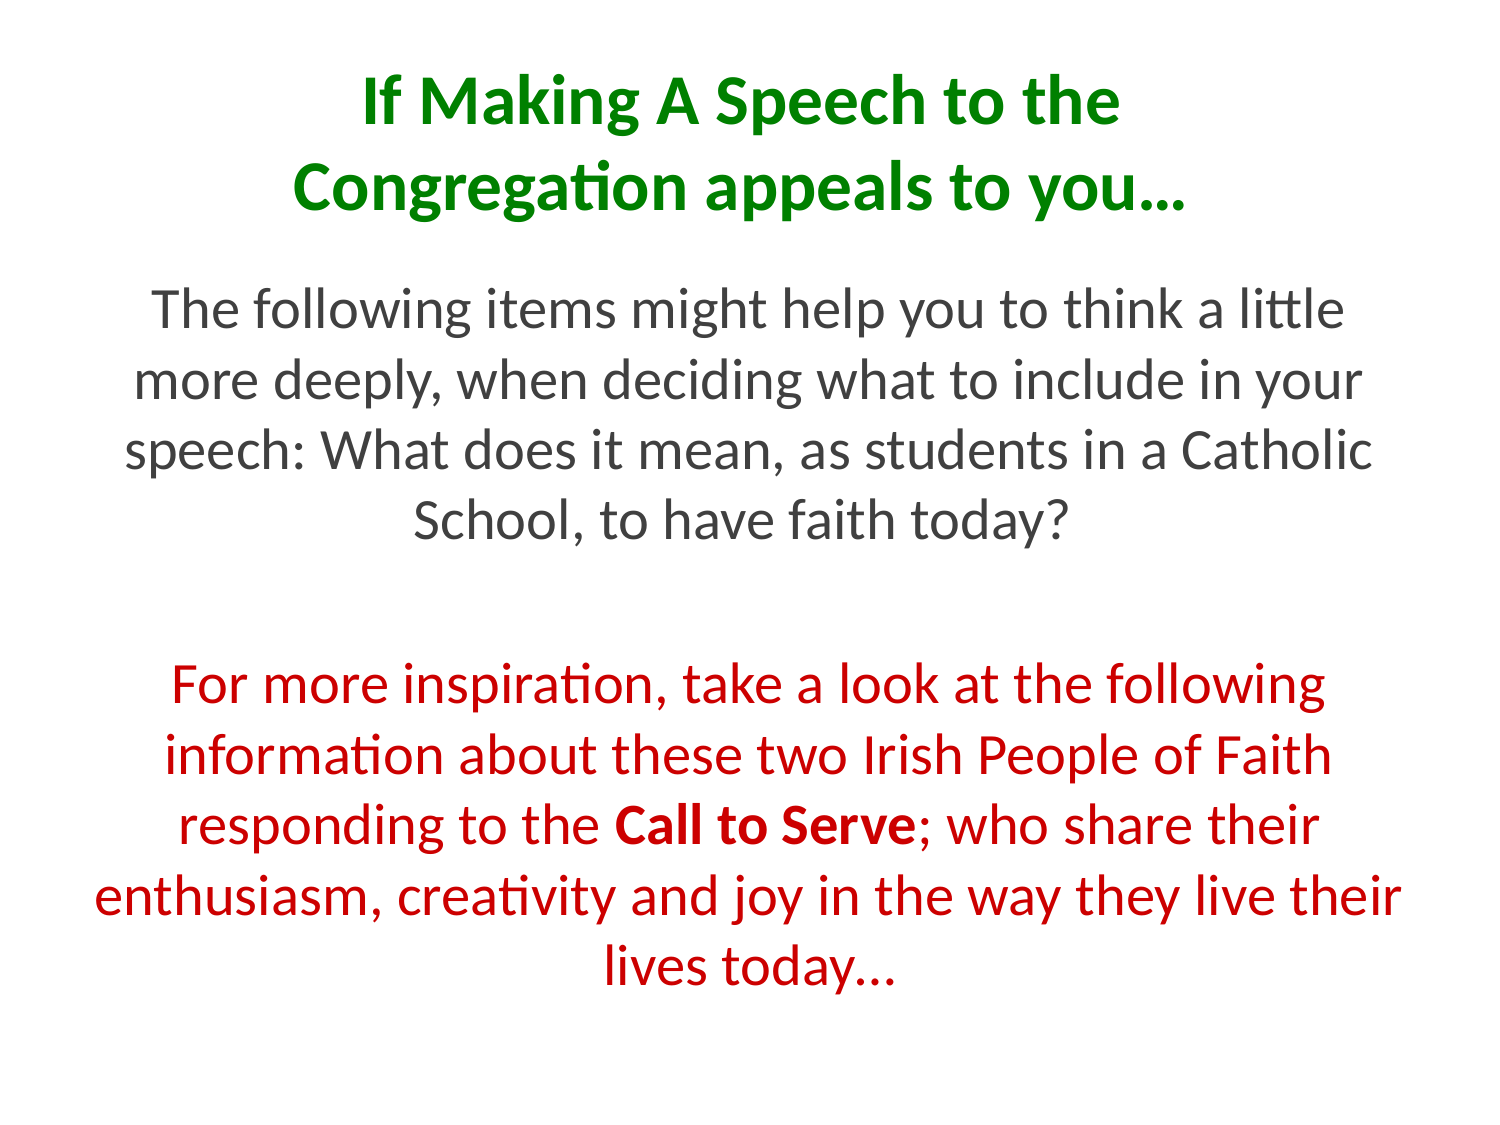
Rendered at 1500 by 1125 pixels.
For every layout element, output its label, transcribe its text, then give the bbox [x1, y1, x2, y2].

title If Making A Speech to the Congregation appeals to you… [75, 45, 1425, 233]
list The following items might help you to think a little more deeply, when deciding what to include in your speech: What does it mean, as students in a Catholic School, to have faith today? For more inspiration, take a look at the following information about these two Irish People of Faith responding to the Call to Serve; who share their enthusiasm, creativity and joy in the way they live their lives today… [75, 262, 1425, 1005]
